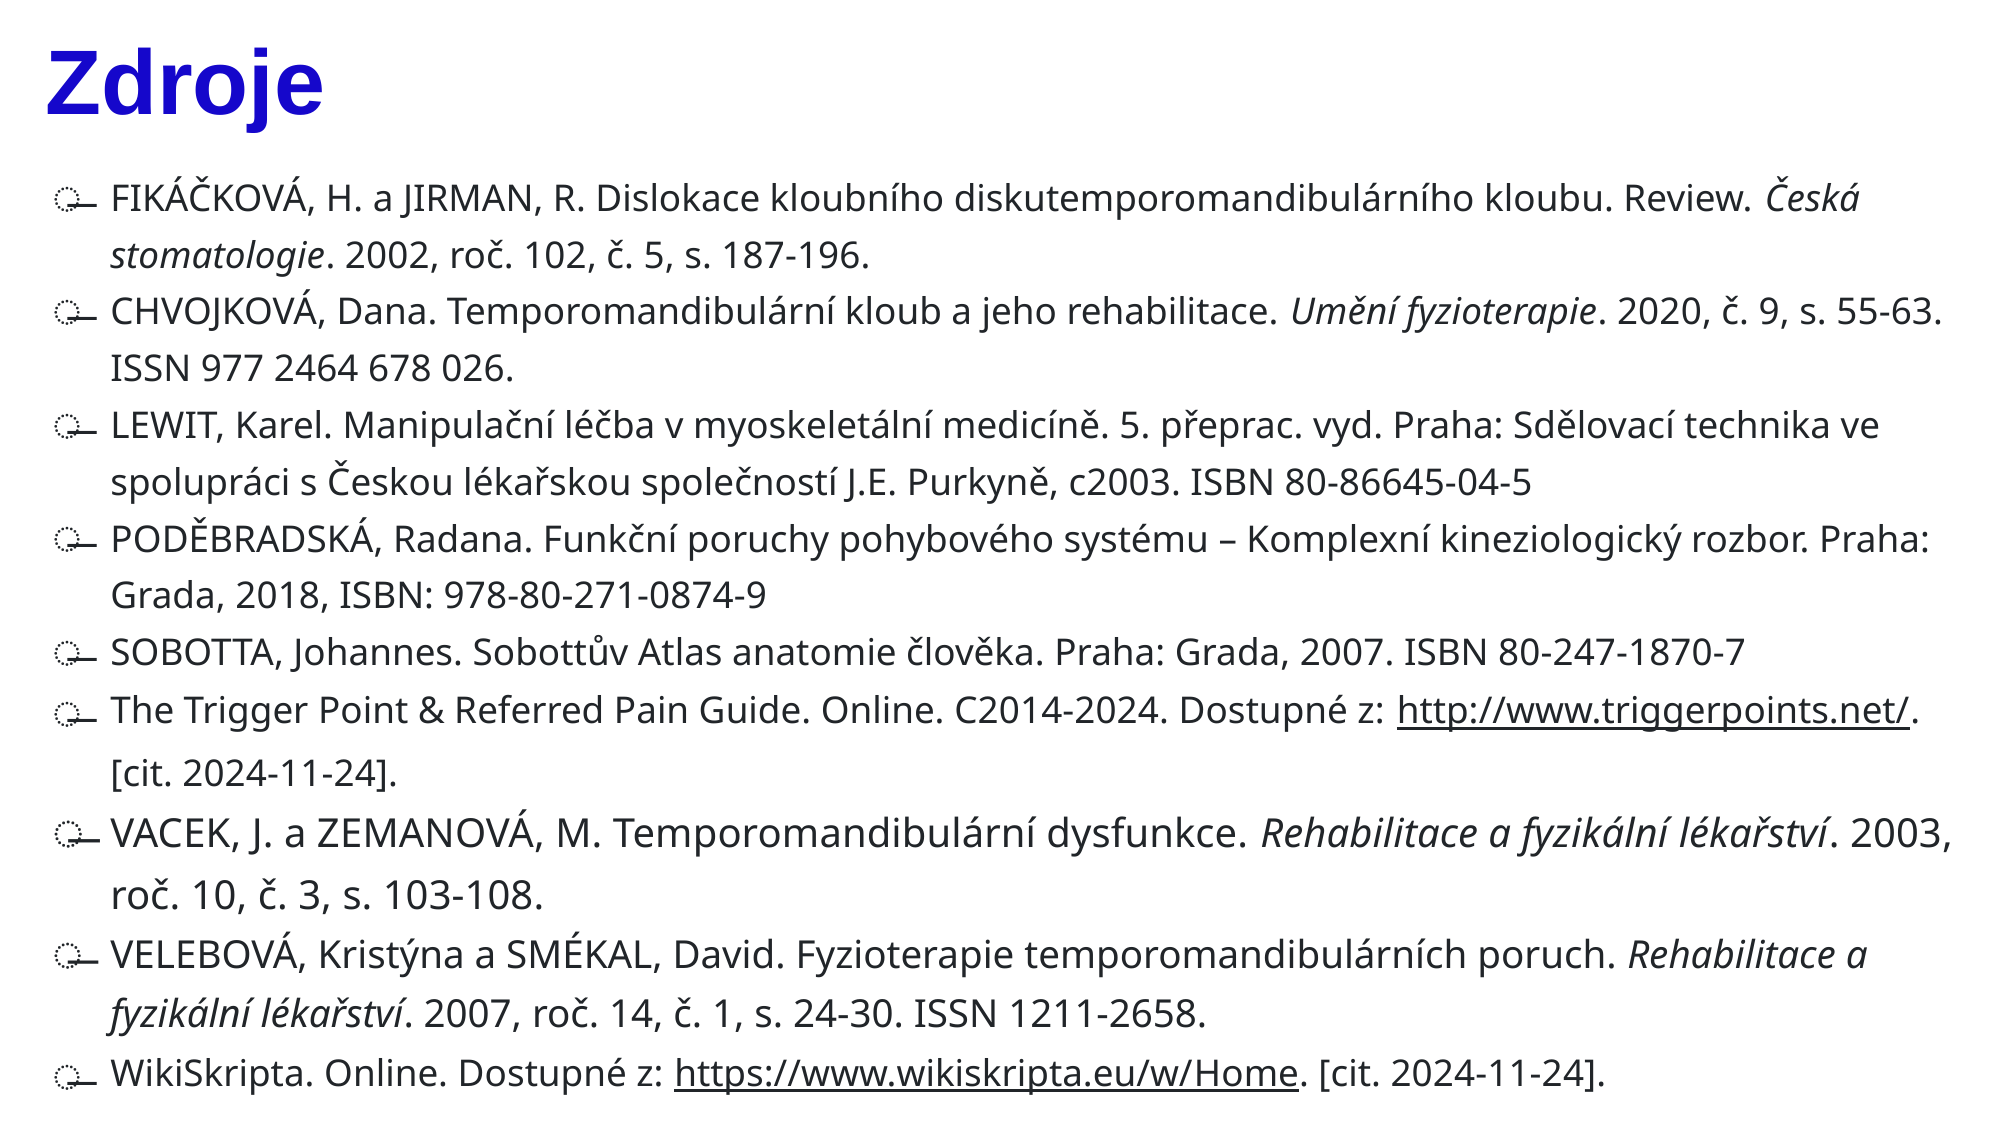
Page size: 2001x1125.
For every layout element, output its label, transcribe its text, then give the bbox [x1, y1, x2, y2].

title Zdroje [45, 23, 1810, 98]
list FIKÁČKOVÁ, H. a JIRMAN, R. Dislokace kloubního diskutemporomandibulárního kloubu. Review. Česká stomatologie. 2002, roč. 102, č. 5, s. 187-196. CHVOJKOVÁ, Dana. Temporomandibulární kloub a jeho rehabilitace. Umění fyzioterapie. 2020, č. 9, s. 55-63. ISSN 977 2464 678 026. LEWIT, Karel. Manipulační léčba v myoskeletální medicíně. 5. přeprac. vyd. Praha: Sdělovací technika ve spolupráci s Českou lékařskou společností J.E. Purkyně, c2003. ISBN 80-86645-04-5 PODĚBRADSKÁ, Radana. Funkční poruchy pohybového systému – Komplexní kineziologický rozbor. Praha: Grada, 2018, ISBN: 978-80-271-0874-9 SOBOTTA, Johannes. Sobottův Atlas anatomie člověka. Praha: Grada, 2007. ISBN 80-247-1870-7 The Trigger Point & Referred Pain Guide. Online. C2014-2024. Dostupné z: http://www.triggerpoints.net/. [cit. 2024-11-24]. VACEK, J. a ZEMANOVÁ, M. Temporomandibulární dysfunkce. Rehabilitace a fyzikální lékařství. 2003, roč. 10, č. 3, s. 103-108. VELEBOVÁ, Kristýna a SMÉKAL, David. Fyzioterapie temporomandibulárních poruch. Rehabilitace a fyzikální lékařství. 2007, roč. 14, č. 1, s. 24-30. ISSN 1211-2658. WikiSkripta. Online. Dostupné z: https://www.wikiskripta.eu/w/Home. [cit. 2024-11-24]. [45, 162, 1971, 1102]
